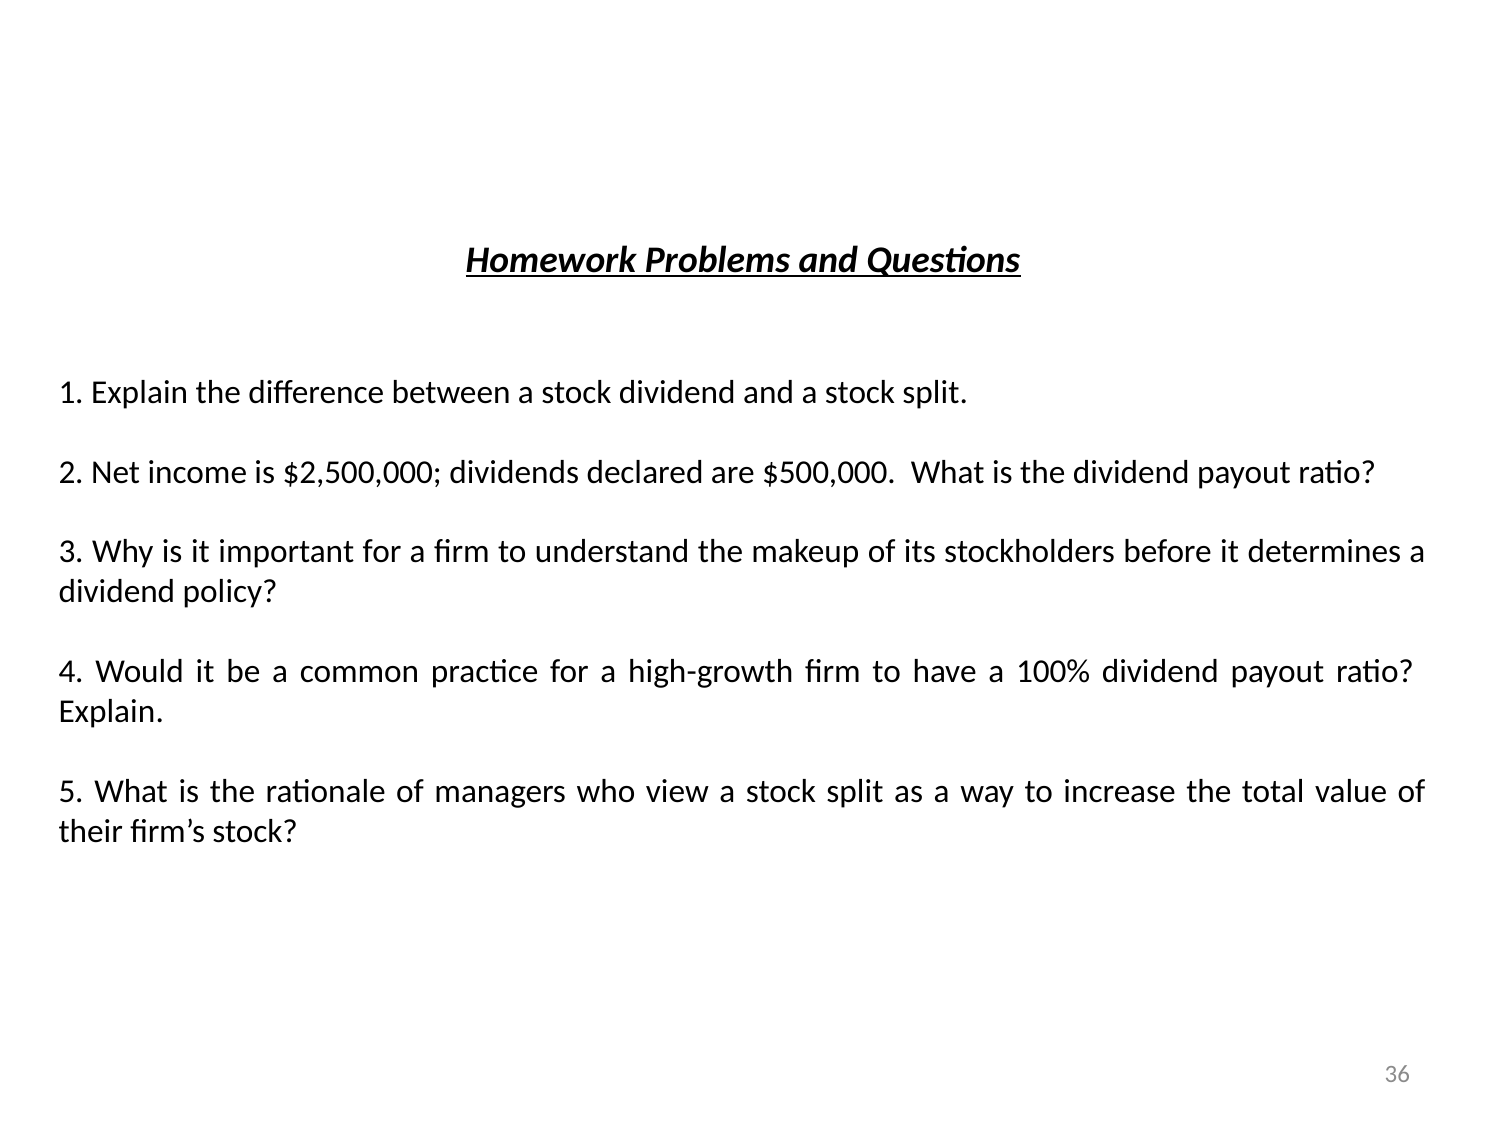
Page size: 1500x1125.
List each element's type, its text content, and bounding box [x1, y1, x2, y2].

text_box Homework Problems and Questions 1. Explain the difference between a stock dividend and a stock split. 2. Net income is $2,500,000; dividends declared are $500,000. What is the dividend payout ratio? 3. Why is it important for a firm to understand the makeup of its stockholders before it determines a dividend policy? 4. Would it be a common practice for a high-growth firm to have a 100% dividend payout ratio? Explain. 5. What is the rationale of managers who view a stock split as a way to increase the total value of their firm’s stock? [43, 227, 1443, 887]
slide_number 36 [1074, 1042, 1425, 1103]
